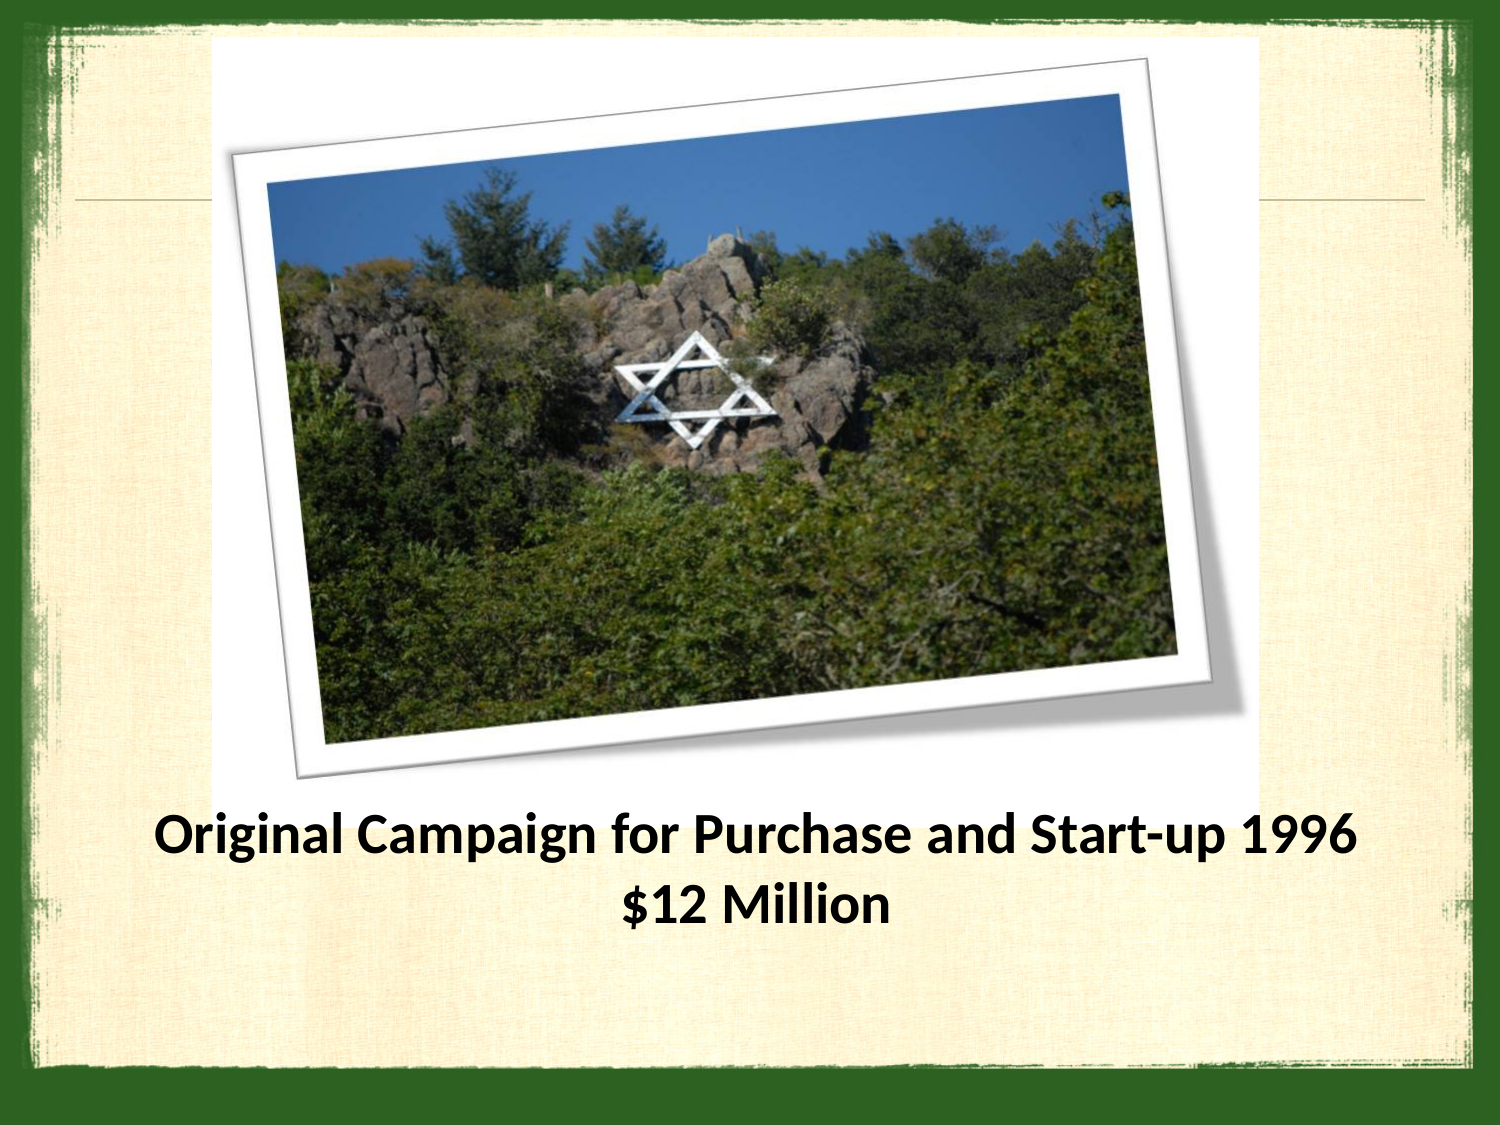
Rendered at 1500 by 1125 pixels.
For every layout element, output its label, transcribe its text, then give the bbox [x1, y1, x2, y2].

picture [0, 0, 1500, 1125]
text_box Original Campaign for Purchase and Start-up 1996 $12 Million [74, 787, 1438, 943]
